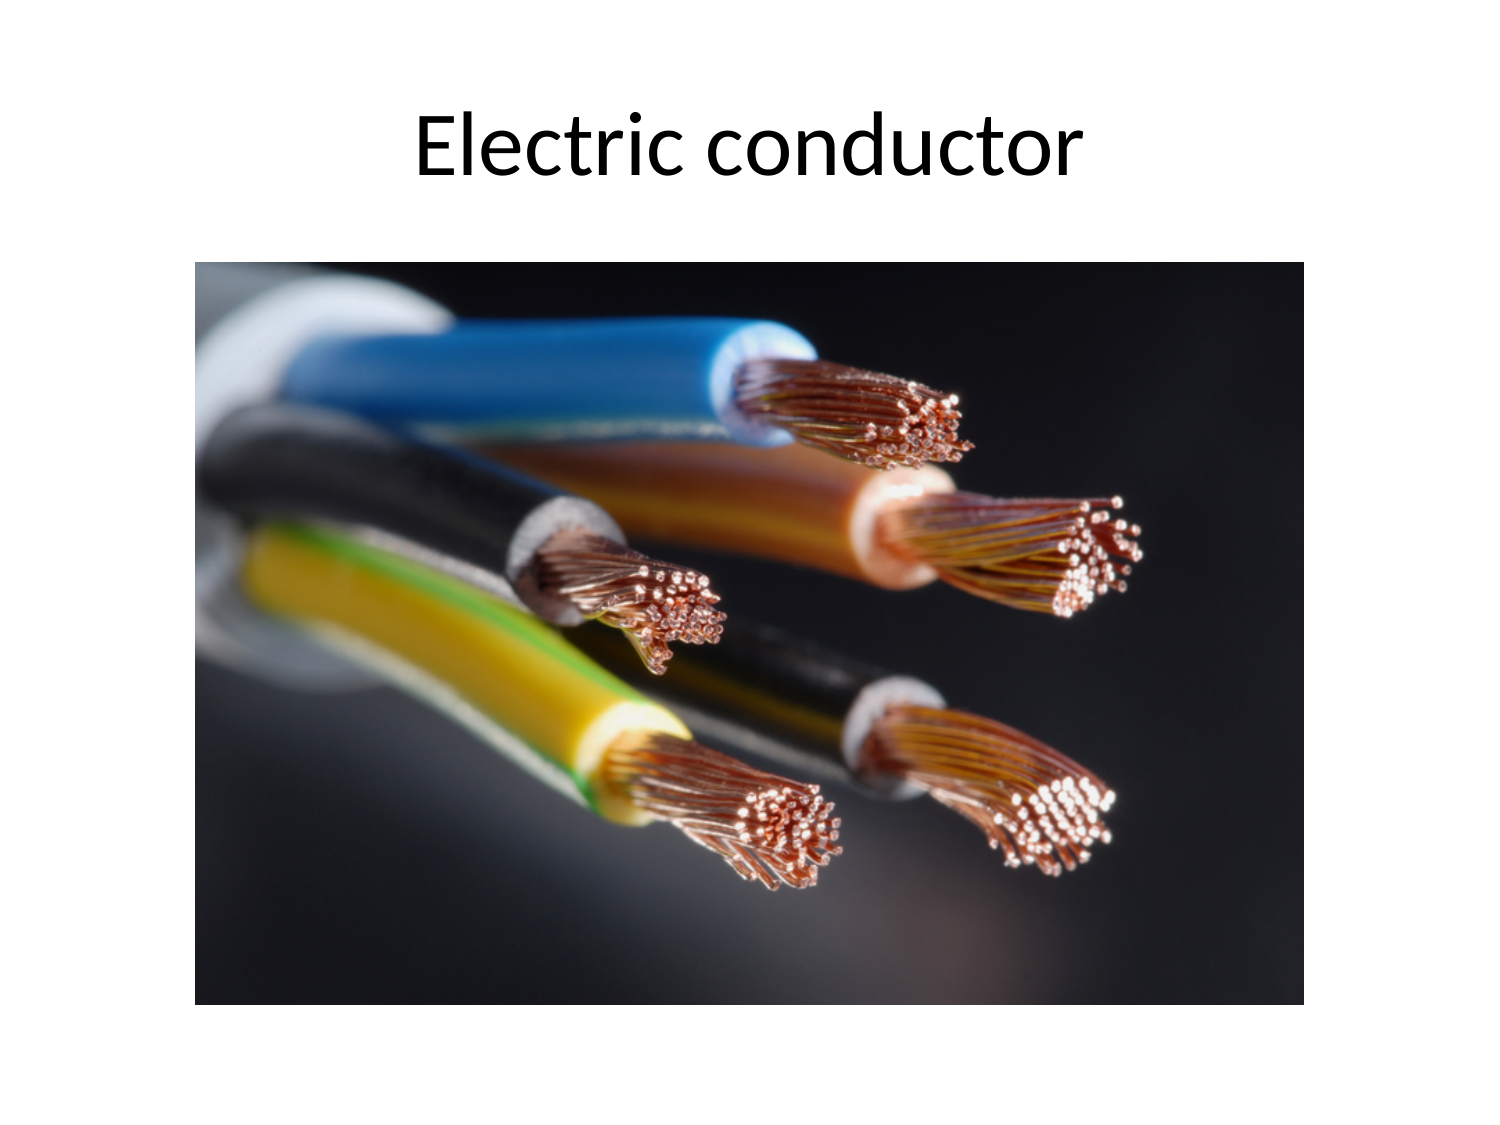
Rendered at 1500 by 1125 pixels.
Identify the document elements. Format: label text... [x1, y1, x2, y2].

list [74, 262, 1426, 1006]
title Electric conductor [75, 45, 1425, 233]
